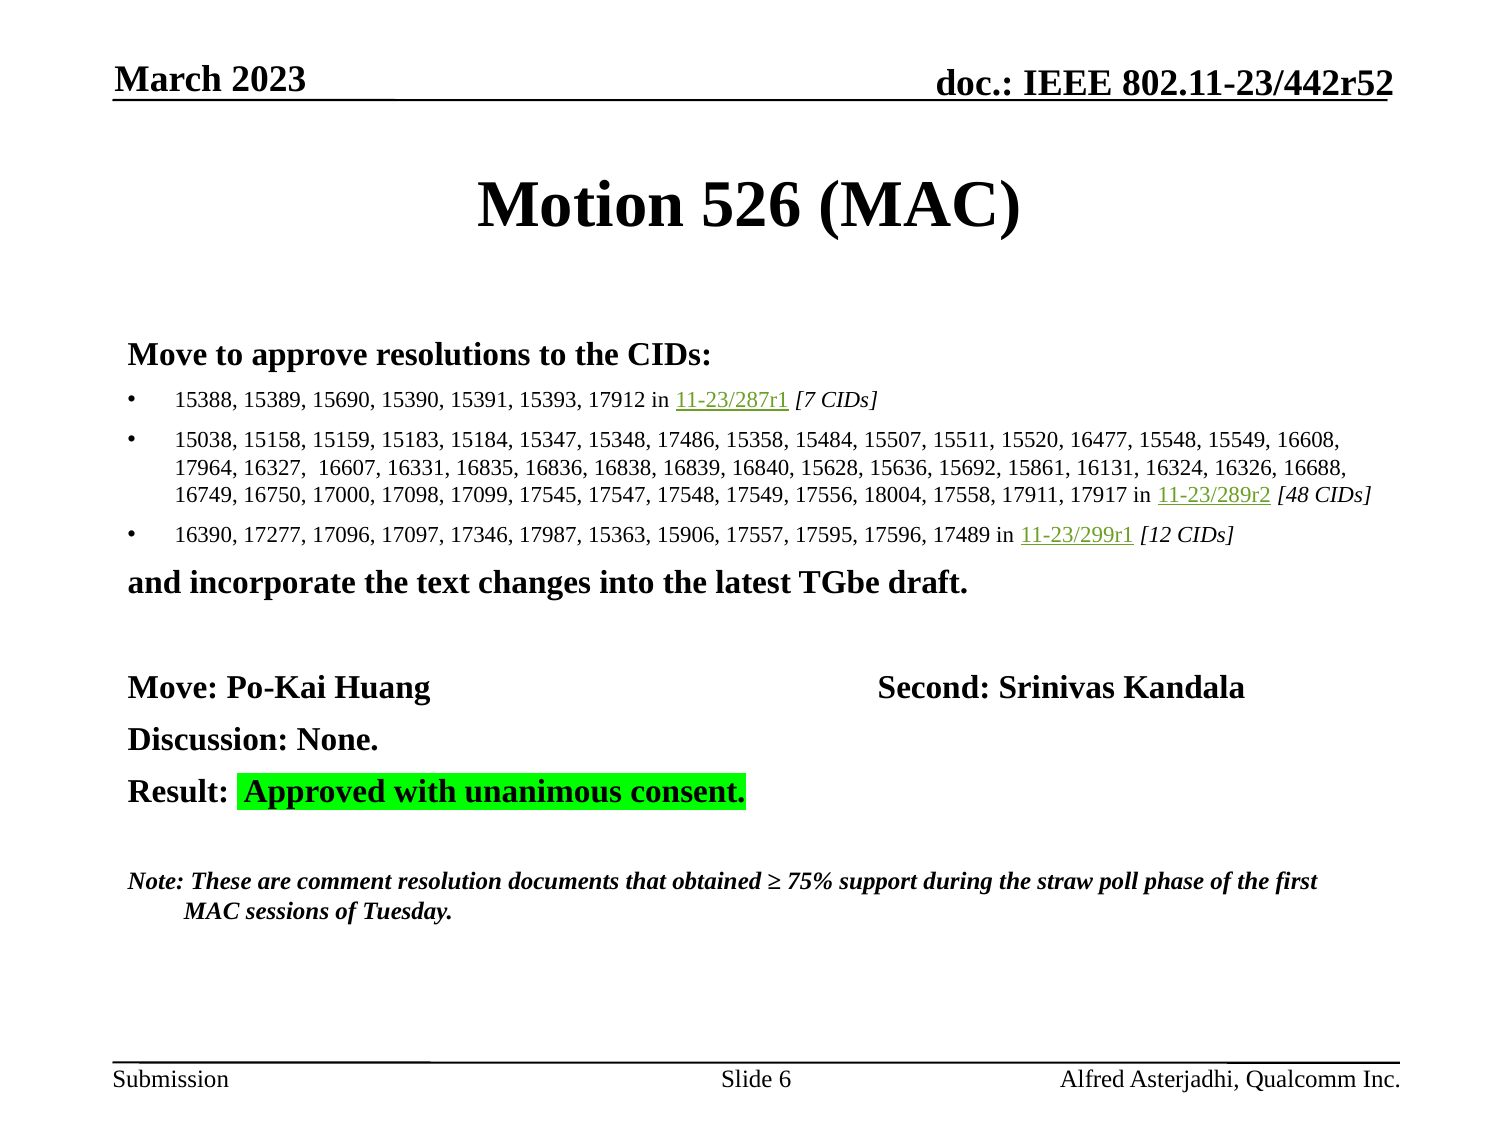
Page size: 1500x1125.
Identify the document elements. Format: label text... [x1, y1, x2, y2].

list Move to approve resolutions to the CIDs: 15388, 15389, 15690, 15390, 15391, 15393, 17912 in 11-23/287r1 [7 CIDs] 15038, 15158, 15159, 15183, 15184, 15347, 15348, 17486, 15358, 15484, 15507, 15511, 15520, 16477, 15548, 15549, 16608, 17964, 16327, 16607, 16331, 16835, 16836, 16838, 16839, 16840, 15628, 15636, 15692, 15861, 16131, 16324, 16326, 16688, 16749, 16750, 17000, 17098, 17099, 17545, 17547, 17548, 17549, 17556, 18004, 17558, 17911, 17917 in 11-23/289r2 [48 CIDs] 16390, 17277, 17096, 17097, 17346, 17987, 15363, 15906, 17557, 17595, 17596, 17489 in 11-23/299r1 [12 CIDs] and incorporate the text changes into the latest TGbe draft. Move: Po-Kai Huang Second: Srinivas Kandala Discussion: None. Result: Approved with unanimous consent. Note: These are comment resolution documents that obtained ≥ 75% support during the straw poll phase of the first MAC sessions of Tuesday. [112, 324, 1388, 1063]
title Motion 526 (MAC) [112, 112, 1388, 288]
slide_number Slide 6 [712, 1061, 800, 1123]
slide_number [114, 54, 423, 100]
footer Alfred Asterjadhi, Qualcomm Inc. [878, 1061, 1402, 1093]
